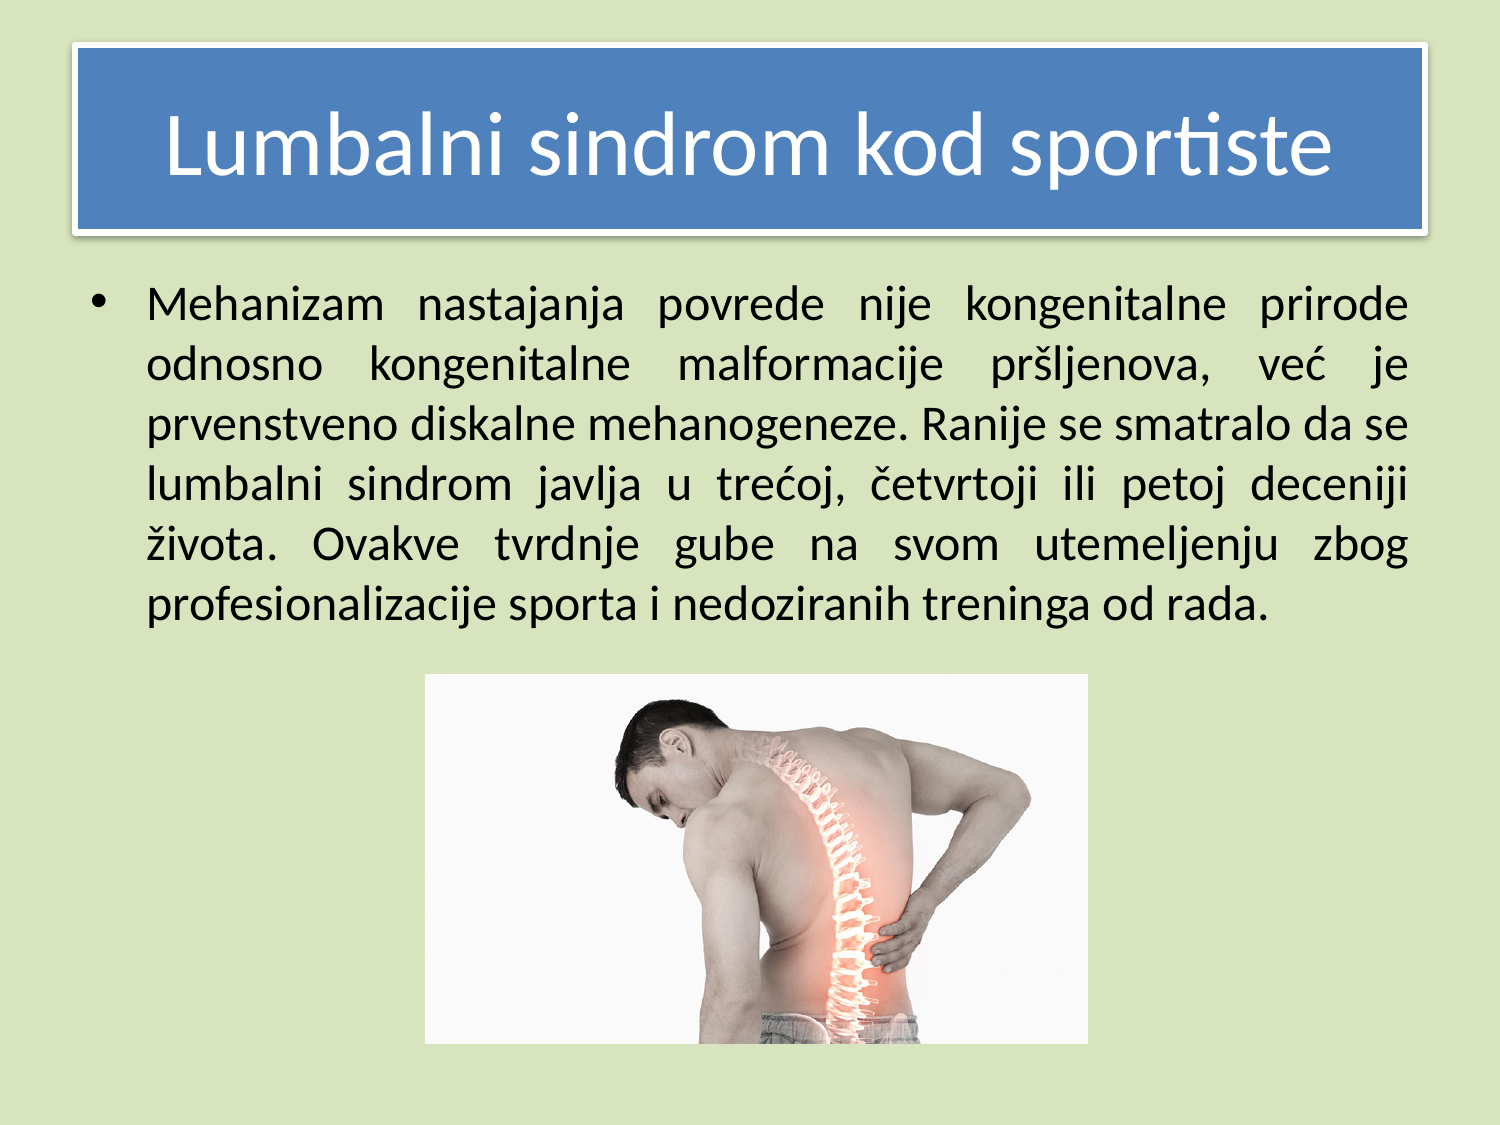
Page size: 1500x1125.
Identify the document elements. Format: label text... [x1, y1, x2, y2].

title Lumbalni sindrom kod sportiste [72, 42, 1428, 236]
list Mehanizam nastajanja povrede nije kongenitalne prirode odnosno kongenitalne malformacije pršljenova, već je prvenstveno diskalne mehanogeneze. Ranije se smatralo da se lumbalni sindrom javlja u trećoj, četvrtoji ili petoj deceniji života. Ovakve tvrdnje gube na svom utemeljenju zbog profesionalizacije sporta i nedoziranih treninga od rada. [75, 262, 1425, 1005]
picture [424, 674, 1089, 1044]
